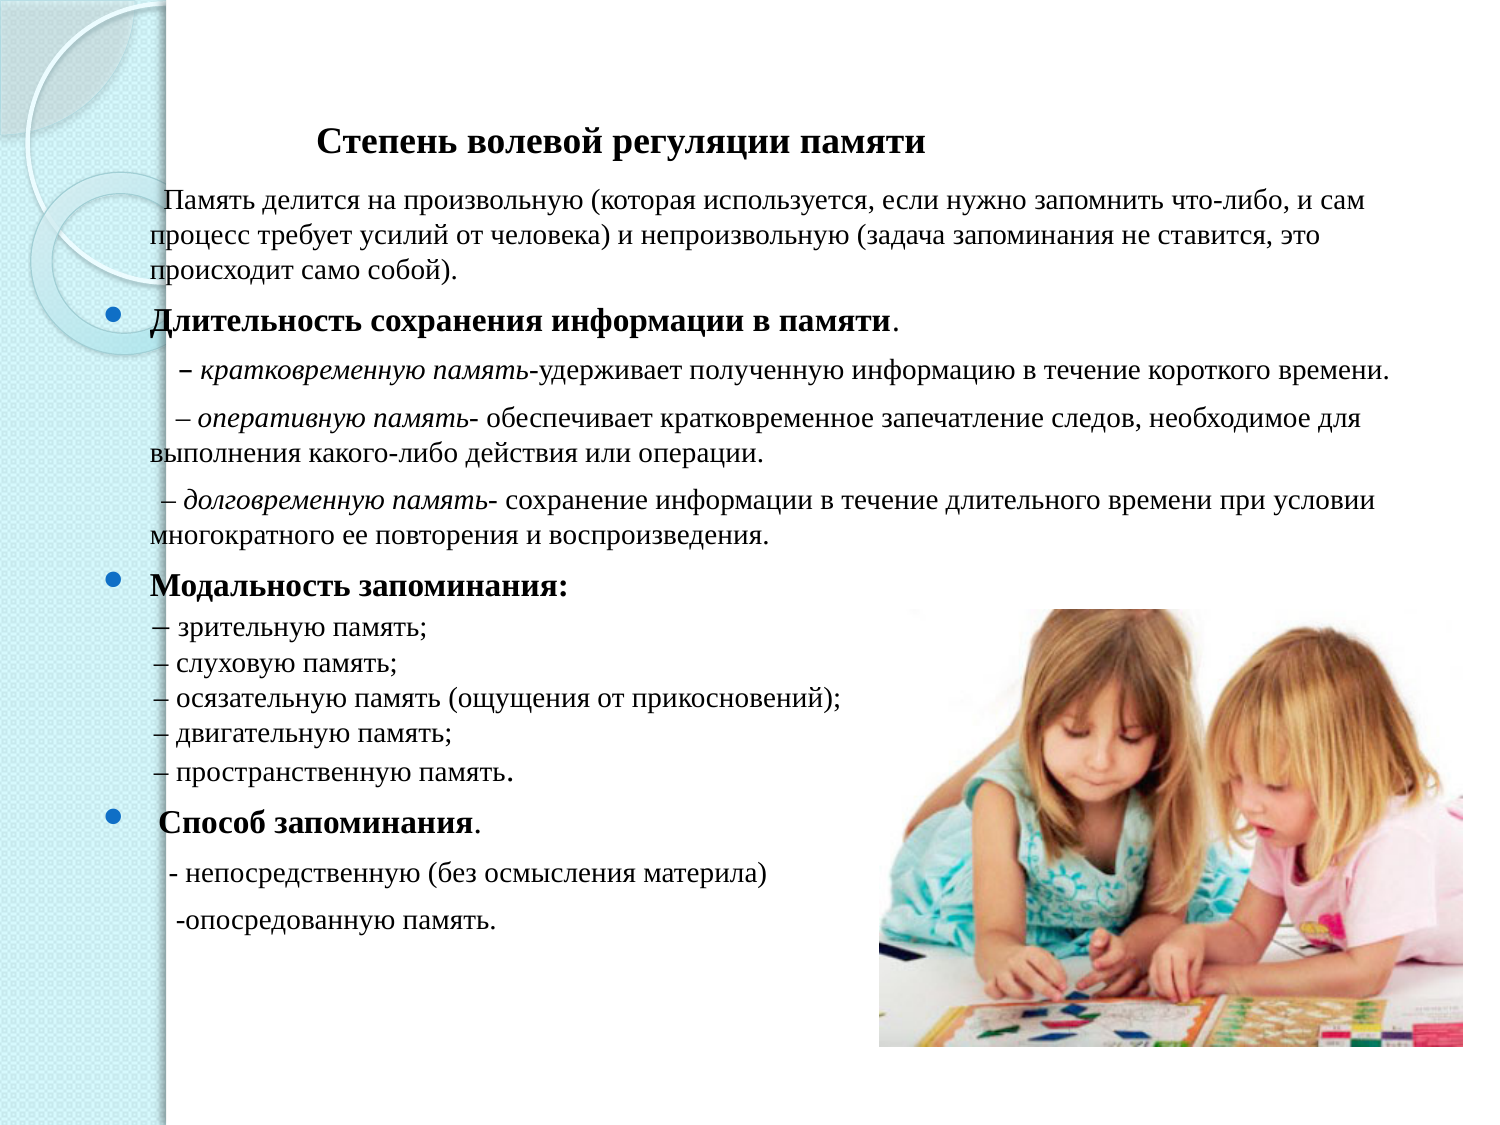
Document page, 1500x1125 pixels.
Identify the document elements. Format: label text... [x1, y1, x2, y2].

title Степень волевой регуляции памяти [235, 45, 1466, 233]
list Память делится на произвольную (которая используется, если нужно запомнить что-либо, и сам процесс требует усилий от человека) и непроизвольную (задача запоминания не ставится, это происходит само собой). Длительность сохранения информации в памяти. – кратковременную память-удерживает полученную информацию в течение короткого времени. – оперативную память- обеспечивает кратковременное запечатление следов, необходимое для выполнения какого-либо действия или операции. – долговременную память- сохранение информации в течение длительного времени при условии многократного ее повторения и воспроизведения. Модальность запоминания: – зрительную память; – слуховую память; – осязательную память (ощущения от прикосновений); – двигательную память; – пространственную память. Способ запоминания. - непосредственную (без осмысления материла) -опосредованную память. [75, 172, 1425, 1005]
picture [879, 609, 1463, 1048]
